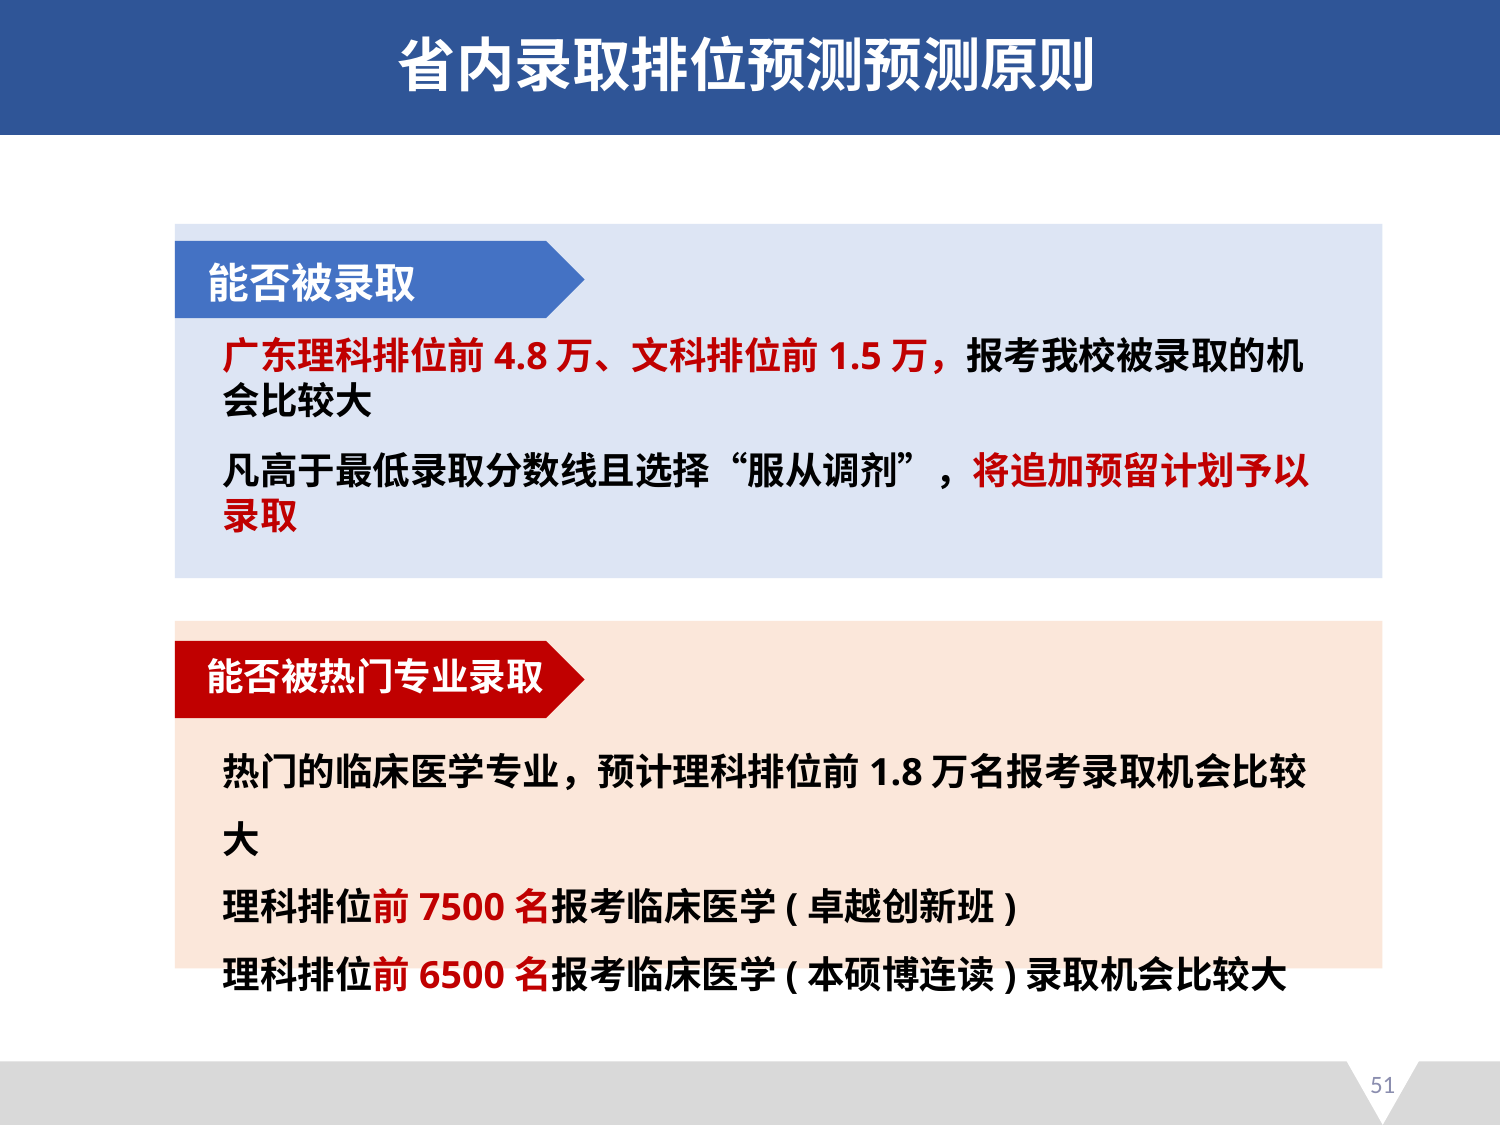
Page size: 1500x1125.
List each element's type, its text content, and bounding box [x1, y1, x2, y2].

text_box 省内录取排位预测预测原则 [376, 21, 1119, 106]
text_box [174, 620, 1383, 969]
slide_number 51 [1351, 1053, 1414, 1114]
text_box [174, 223, 1383, 579]
